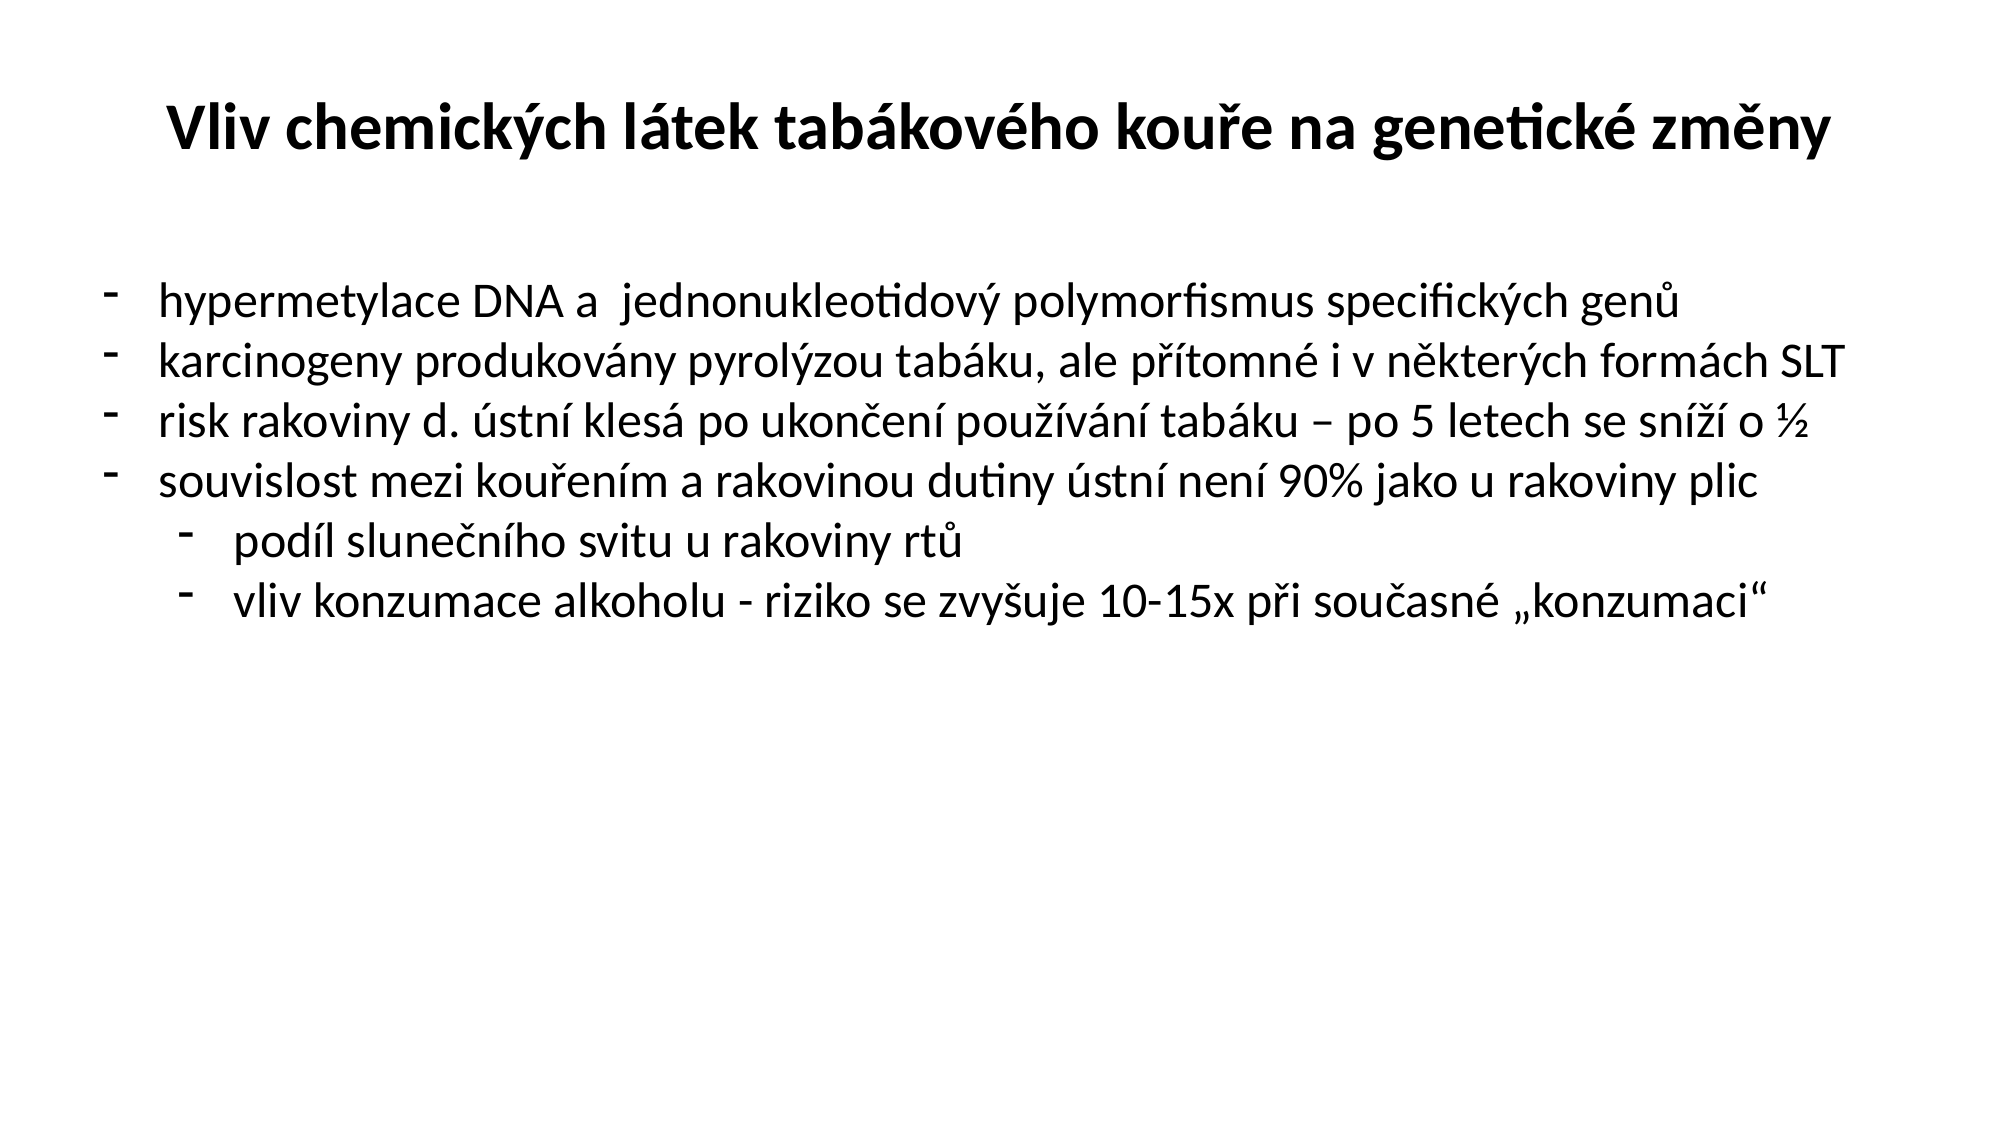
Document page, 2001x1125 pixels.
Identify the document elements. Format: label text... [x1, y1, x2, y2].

text_box Vliv chemických látek tabákového kouře na genetické změny [152, 75, 1848, 171]
text_box hypermetylace DNA a jednonukleotidový polymorfismus specifických genů karcinogeny produkovány pyrolýzou tabáku, ale přítomné i v některých formách SLT risk rakoviny d. ústní klesá po ukončení používání tabáku – po 5 letech se sníží o ½ souvislost mezi kouřením a rakovinou dutiny ústní není 90% jako u rakoviny plic podíl slunečního svitu u rakoviny rtů vliv konzumace alkoholu - riziko se zvyšuje 10-15x při současné „konzumaci“ [87, 260, 1913, 756]
